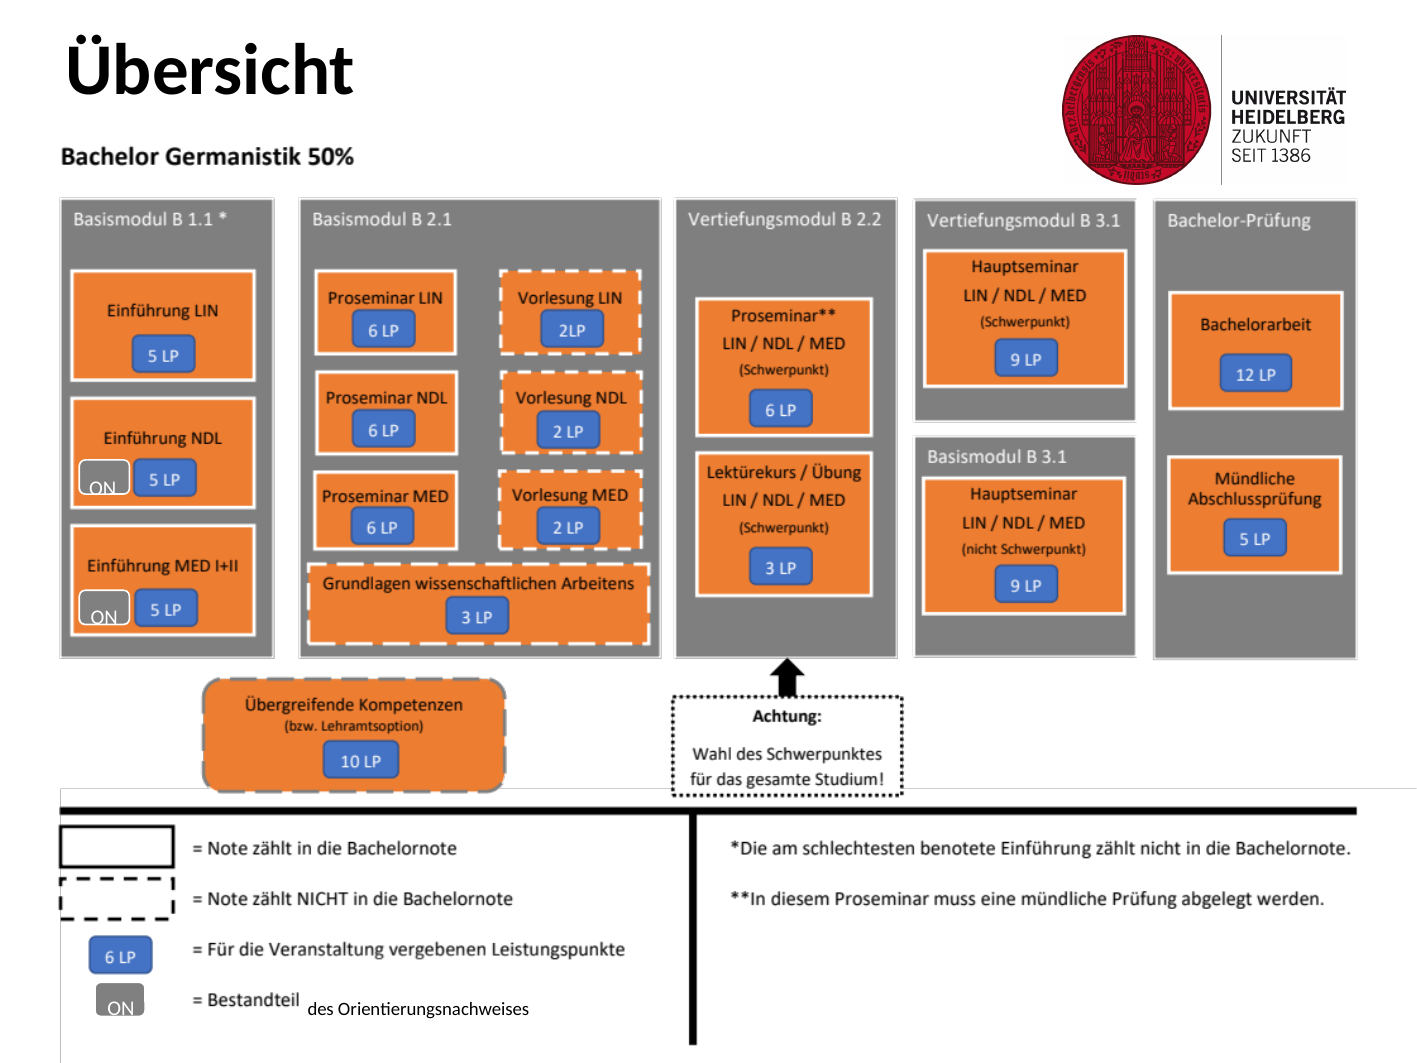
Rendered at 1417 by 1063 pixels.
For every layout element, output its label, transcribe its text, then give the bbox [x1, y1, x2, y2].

text_box Übersicht [57, 41, 363, 79]
picture [0, 35, 1417, 1063]
